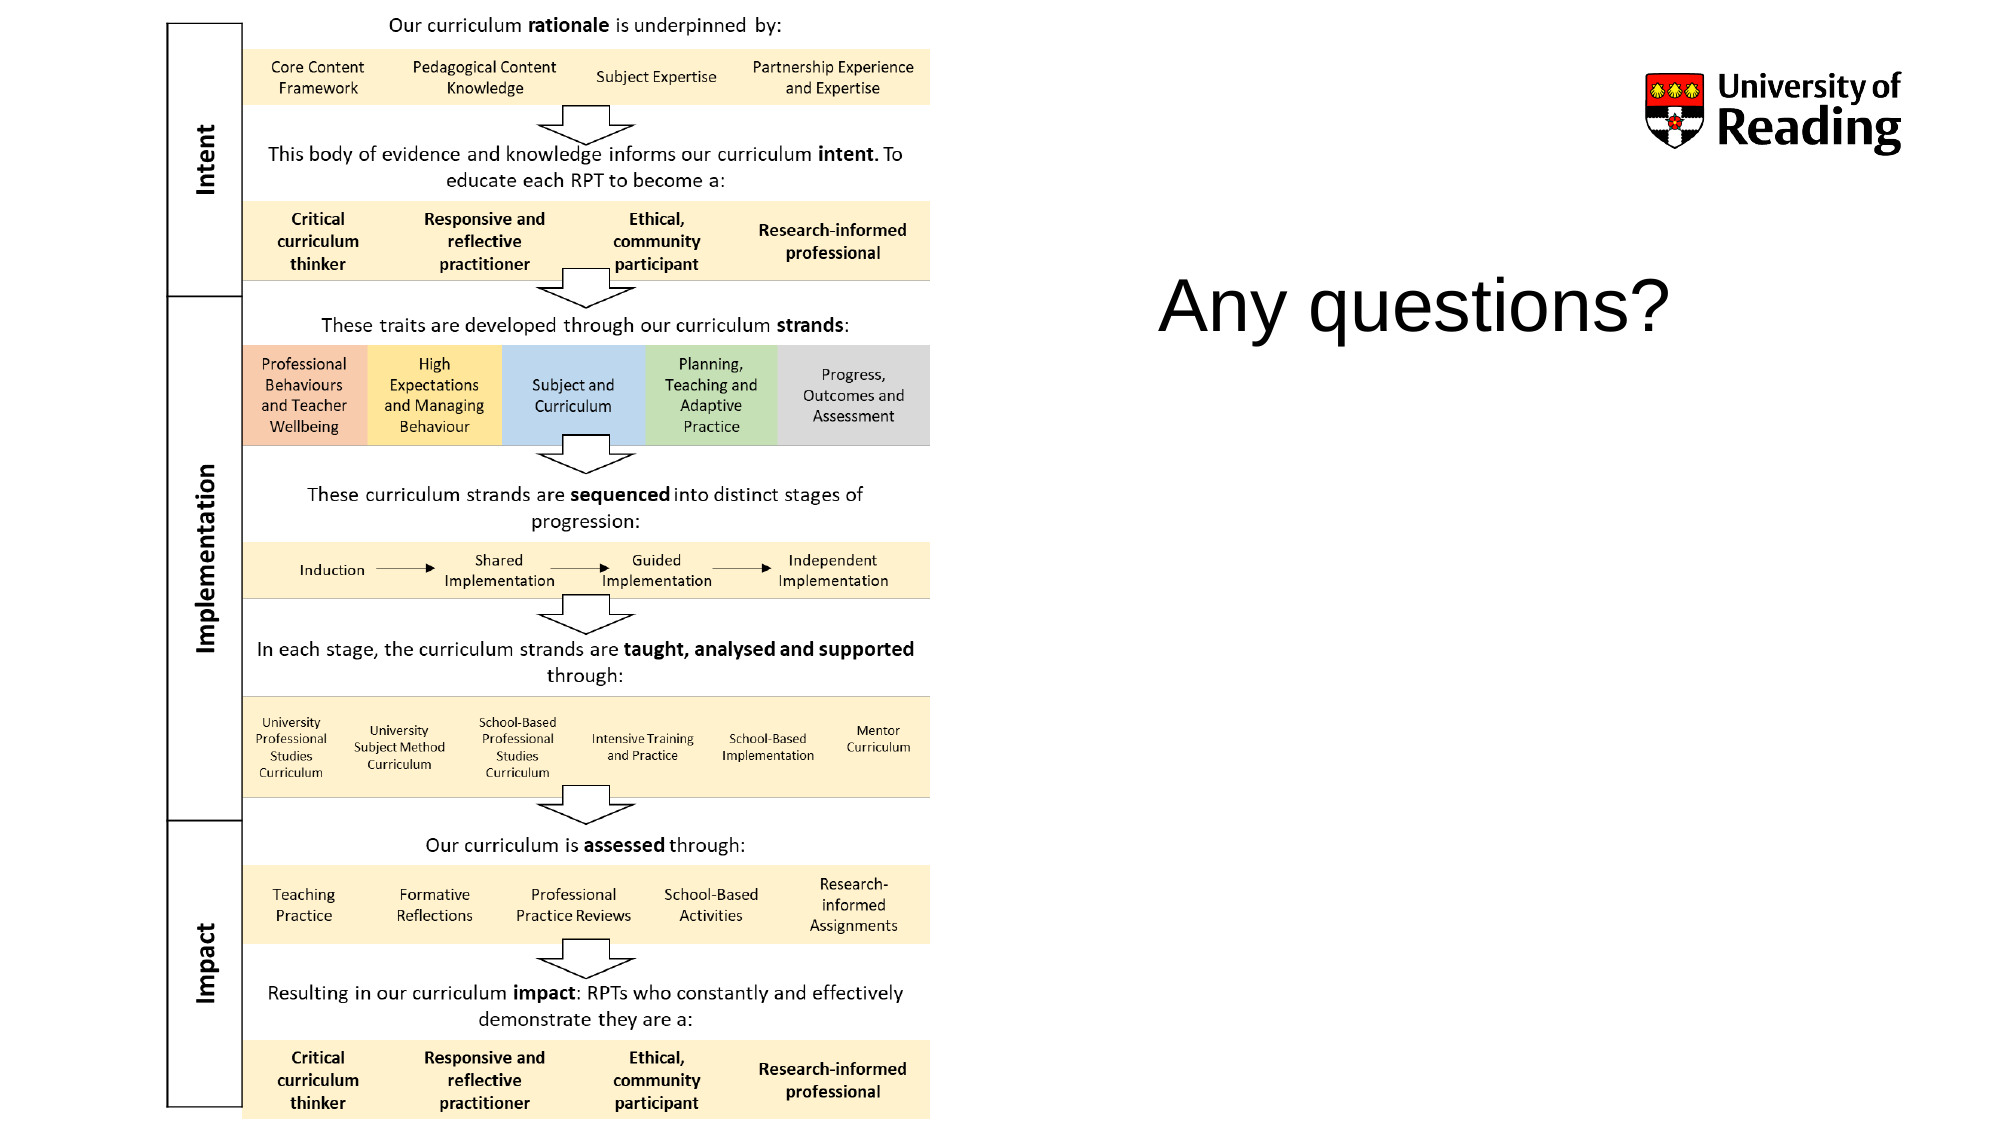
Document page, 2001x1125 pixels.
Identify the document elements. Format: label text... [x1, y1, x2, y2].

picture [1645, 71, 1902, 156]
picture [165, 0, 930, 1125]
list Any questions? [1158, 151, 1892, 1066]
